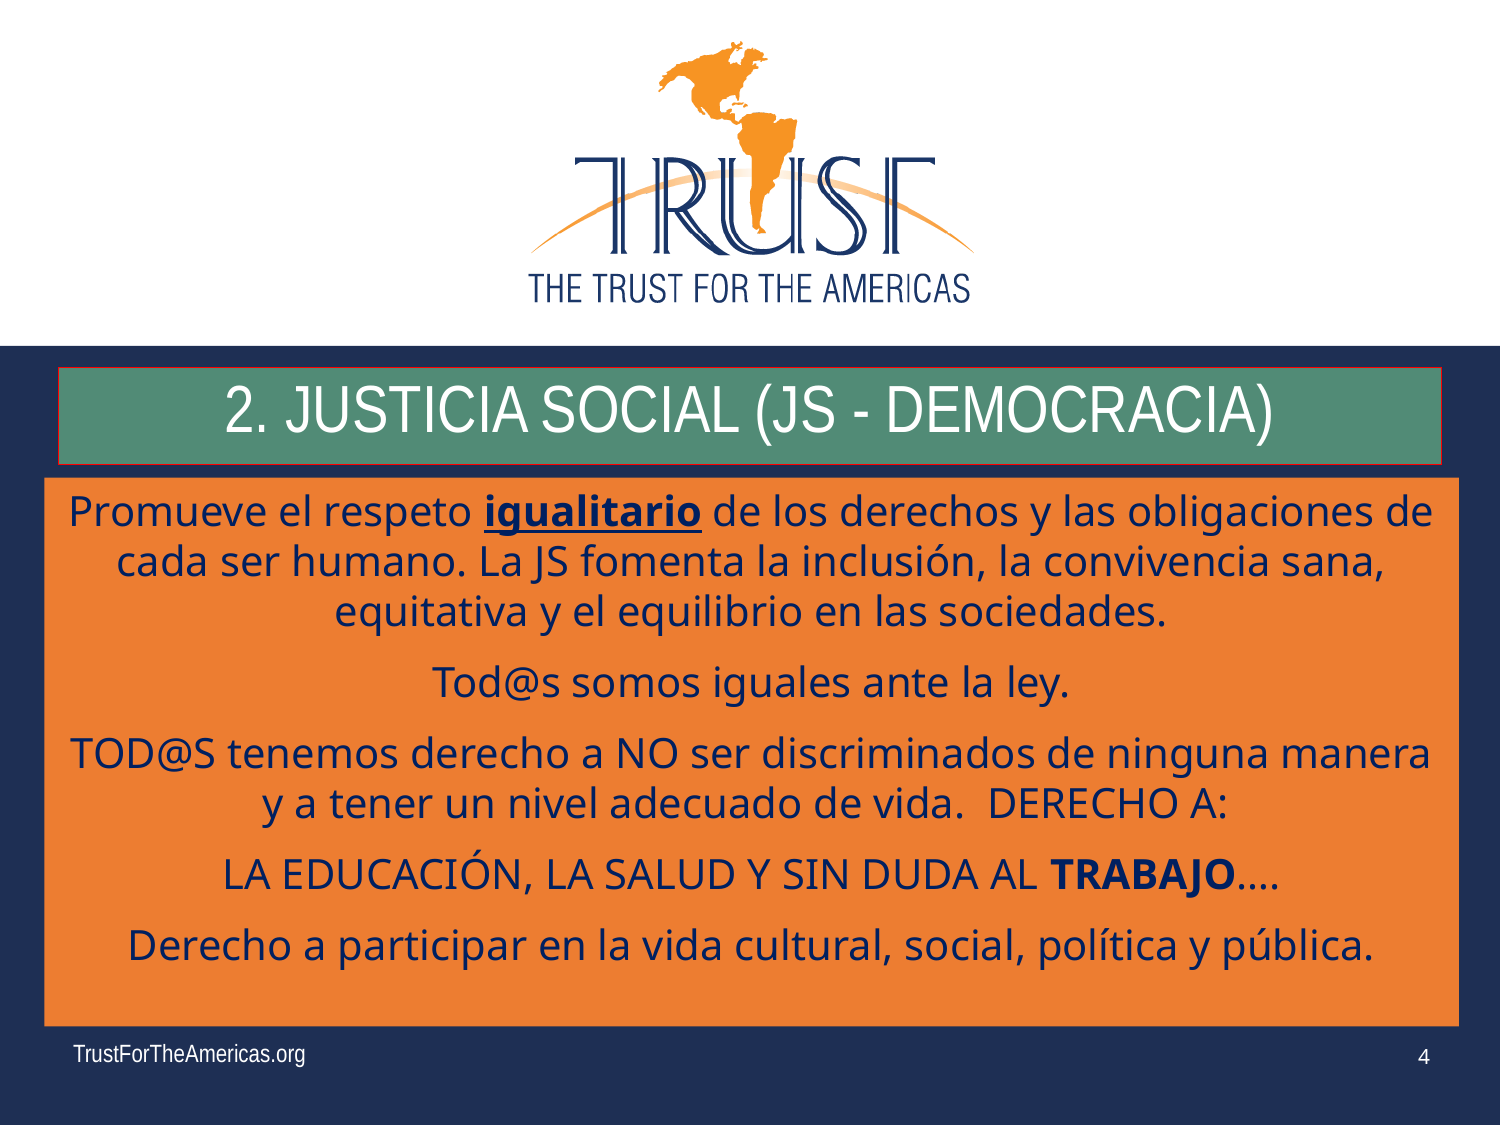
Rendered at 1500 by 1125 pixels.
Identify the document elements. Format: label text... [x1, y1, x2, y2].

slide_number 3 [1107, 1028, 1445, 1088]
list Promueve el respeto igualitario de los derechos y las obligaciones de cada ser humano. La JS fomenta la inclusión, la convivencia sana, equitativa y el equilibrio en las sociedades. Tod@s somos iguales ante la ley. TOD@S tenemos derecho a NO ser discriminados de ninguna manera y a tener un nivel adecuado de vida. DERECHO A: LA EDUCACIÓN, LA SALUD Y SIN DUDA AL TRABAJO…. Derecho a participar en la vida cultural, social, política y pública. [44, 477, 1459, 1027]
picture [519, 32, 986, 314]
title 2. JUSTICIA SOCIAL (JS - DEMOCRACIA) [58, 367, 1442, 465]
